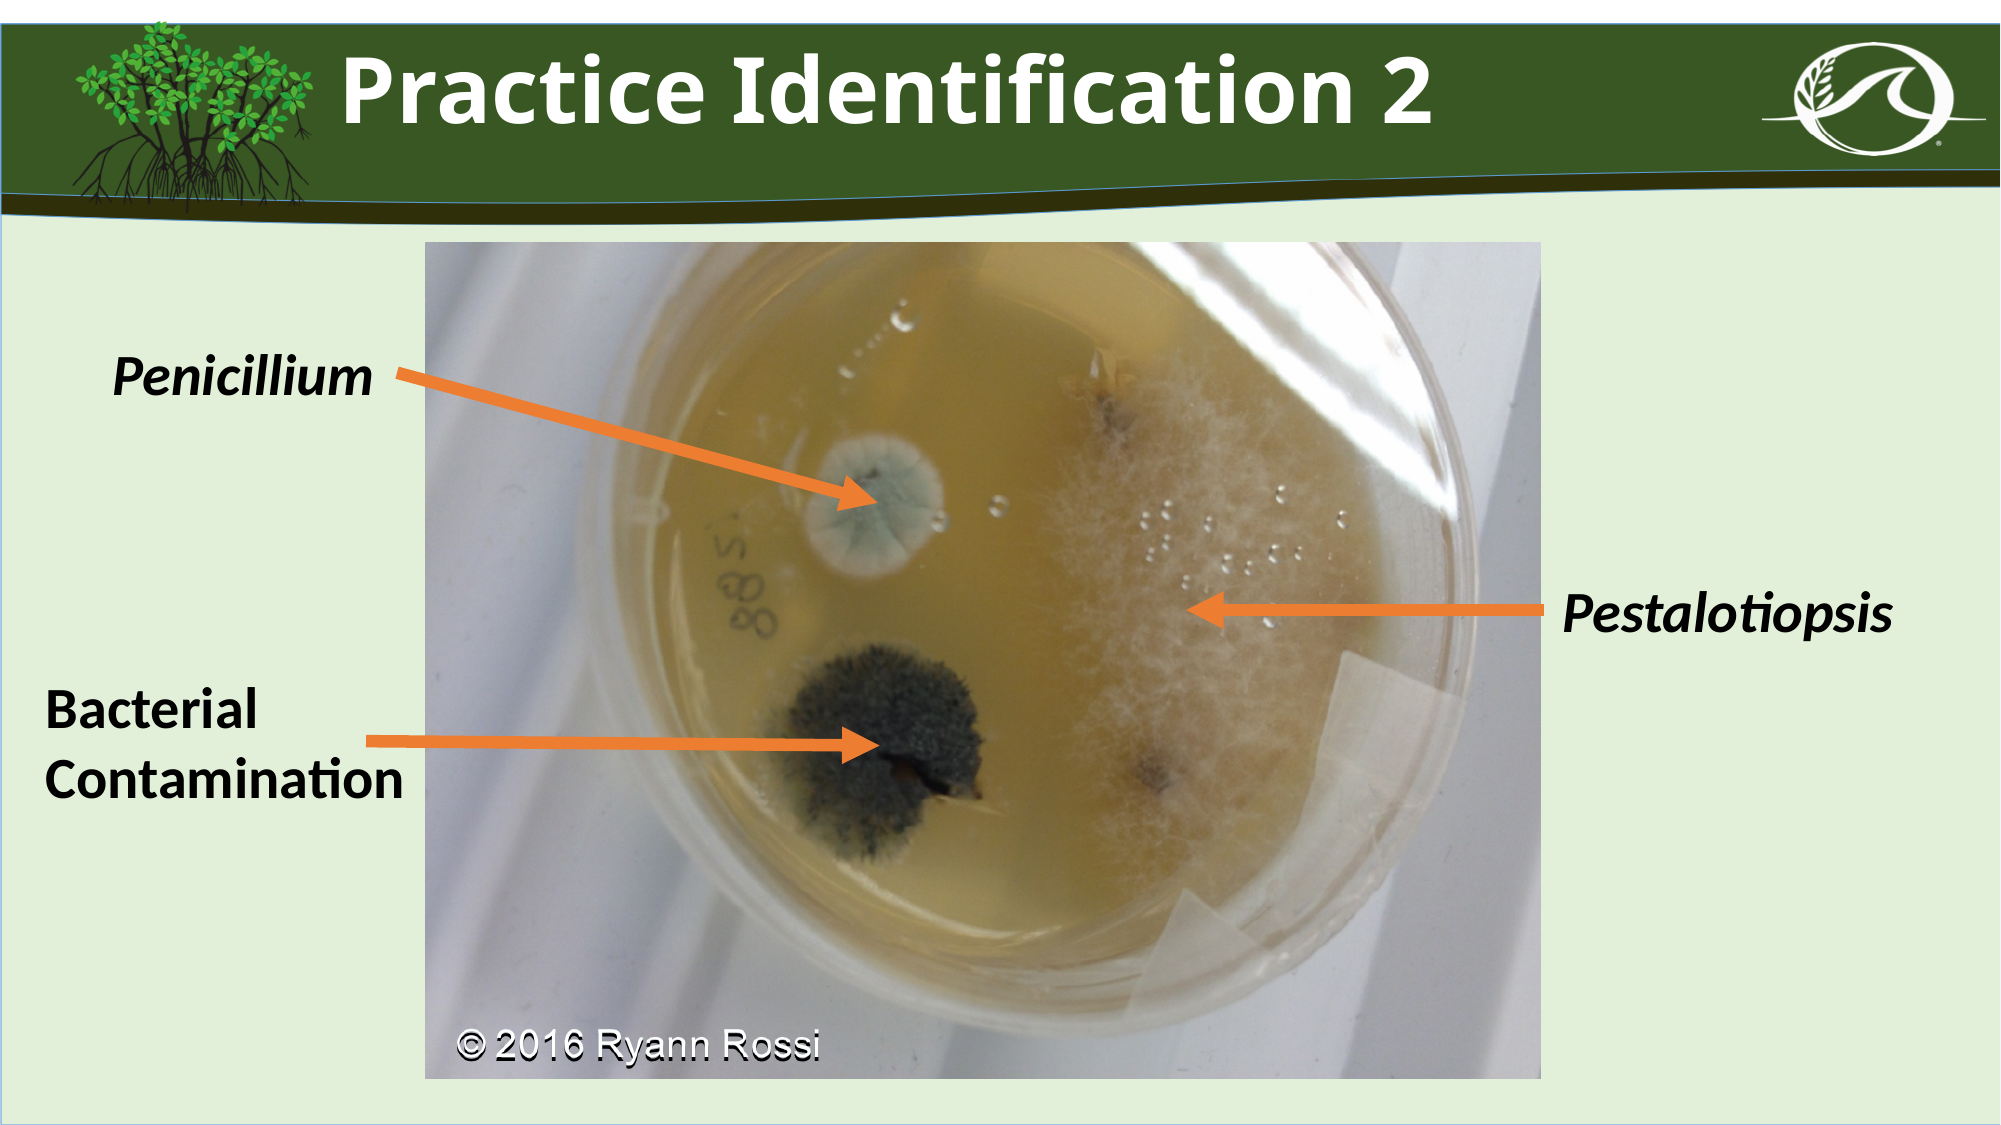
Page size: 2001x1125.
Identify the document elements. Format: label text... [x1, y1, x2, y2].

text_box Penicillium [97, 329, 425, 415]
picture [0, 0, 2001, 1125]
text_box Bacterial Contamination [30, 662, 425, 818]
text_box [397, 372, 878, 503]
title Practice Identification 2 [323, 0, 2000, 188]
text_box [365, 741, 880, 746]
text_box Pestalotiopsis [1547, 567, 2000, 652]
